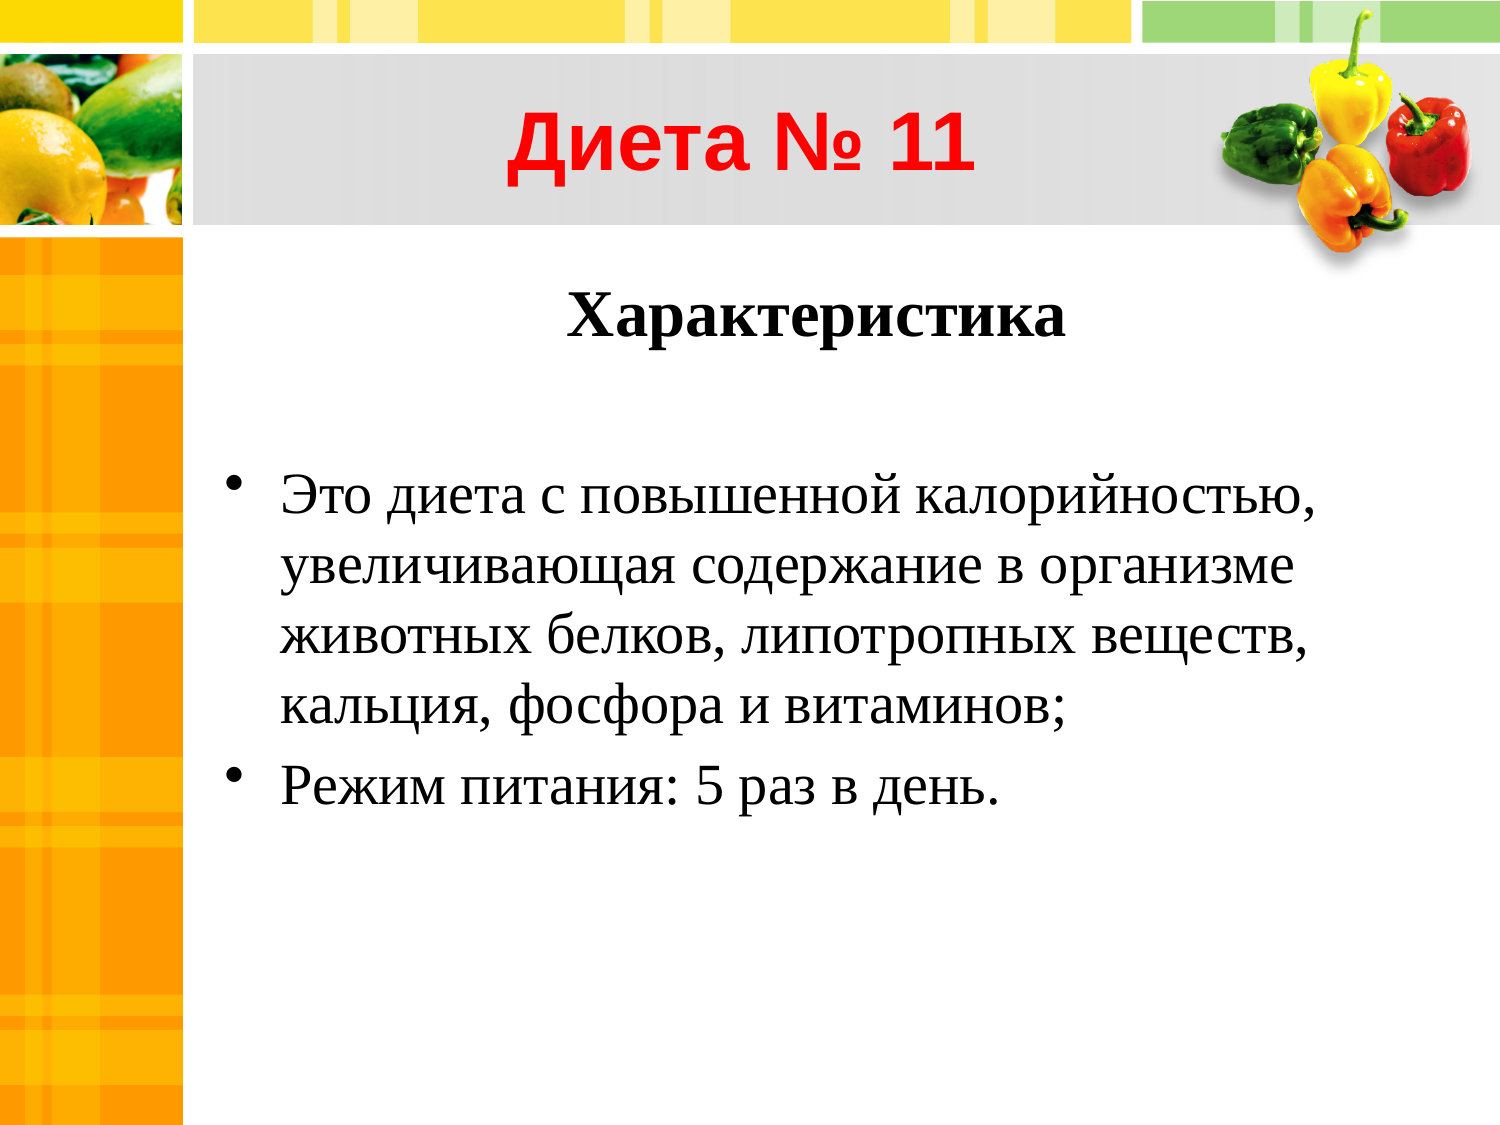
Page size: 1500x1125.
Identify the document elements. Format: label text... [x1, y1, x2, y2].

picture [1207, 9, 1483, 279]
list Характеристика Это диета с повышенной калорийностью, увеличивающая содержание в организме животных белков, липотропных веществ, кальция, фосфора и витаминов; Режим питания: 5 раз в день. [209, 262, 1426, 1006]
picture [0, 54, 182, 225]
title Диета № 11 [209, 74, 1276, 201]
